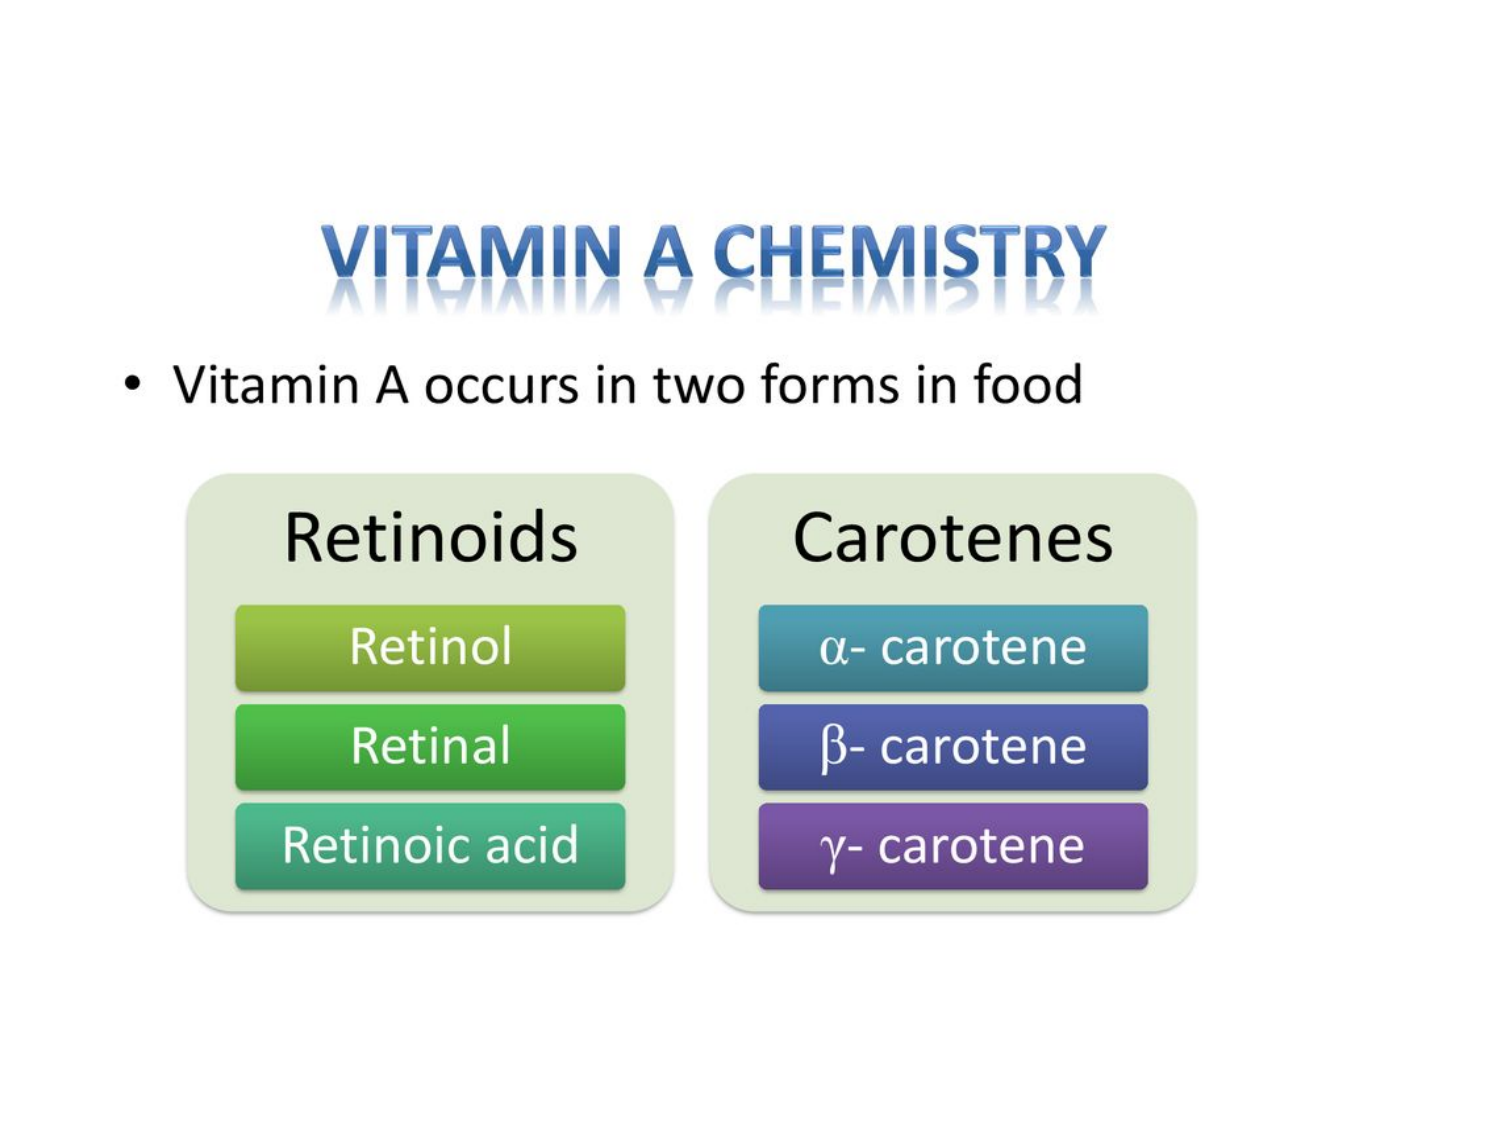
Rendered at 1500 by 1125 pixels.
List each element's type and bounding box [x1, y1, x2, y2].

list [41, 148, 1389, 977]
